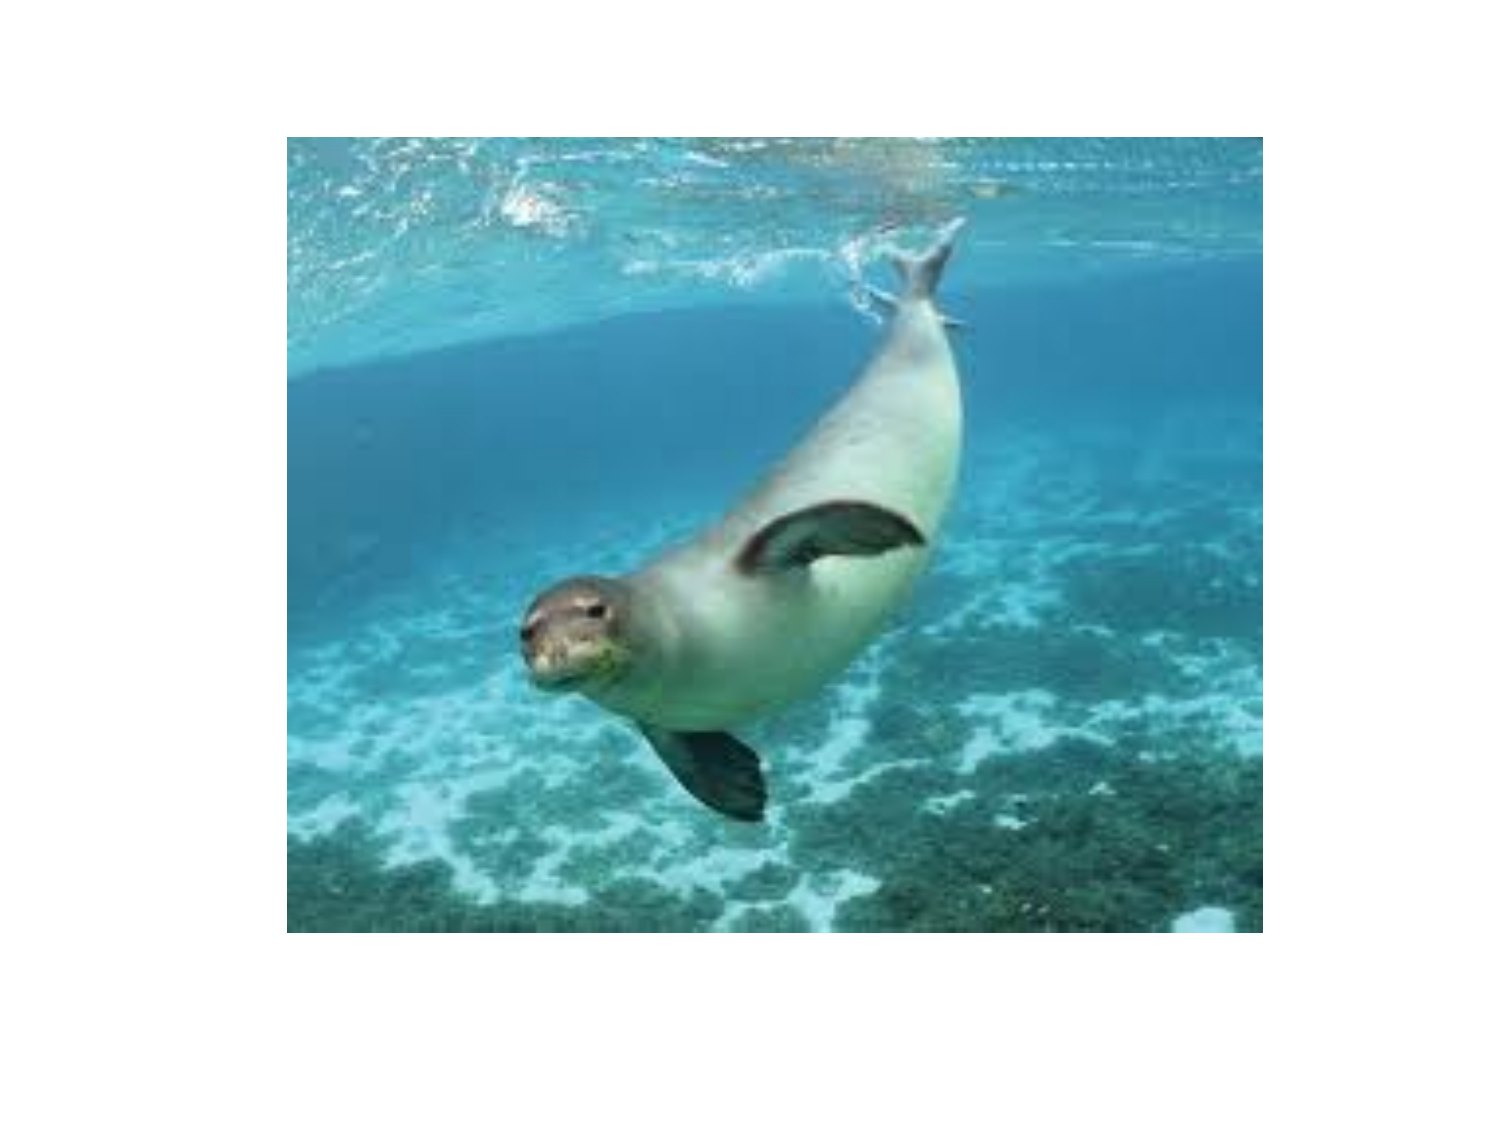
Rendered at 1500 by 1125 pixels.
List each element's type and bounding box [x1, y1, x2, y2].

picture [287, 137, 1263, 933]
